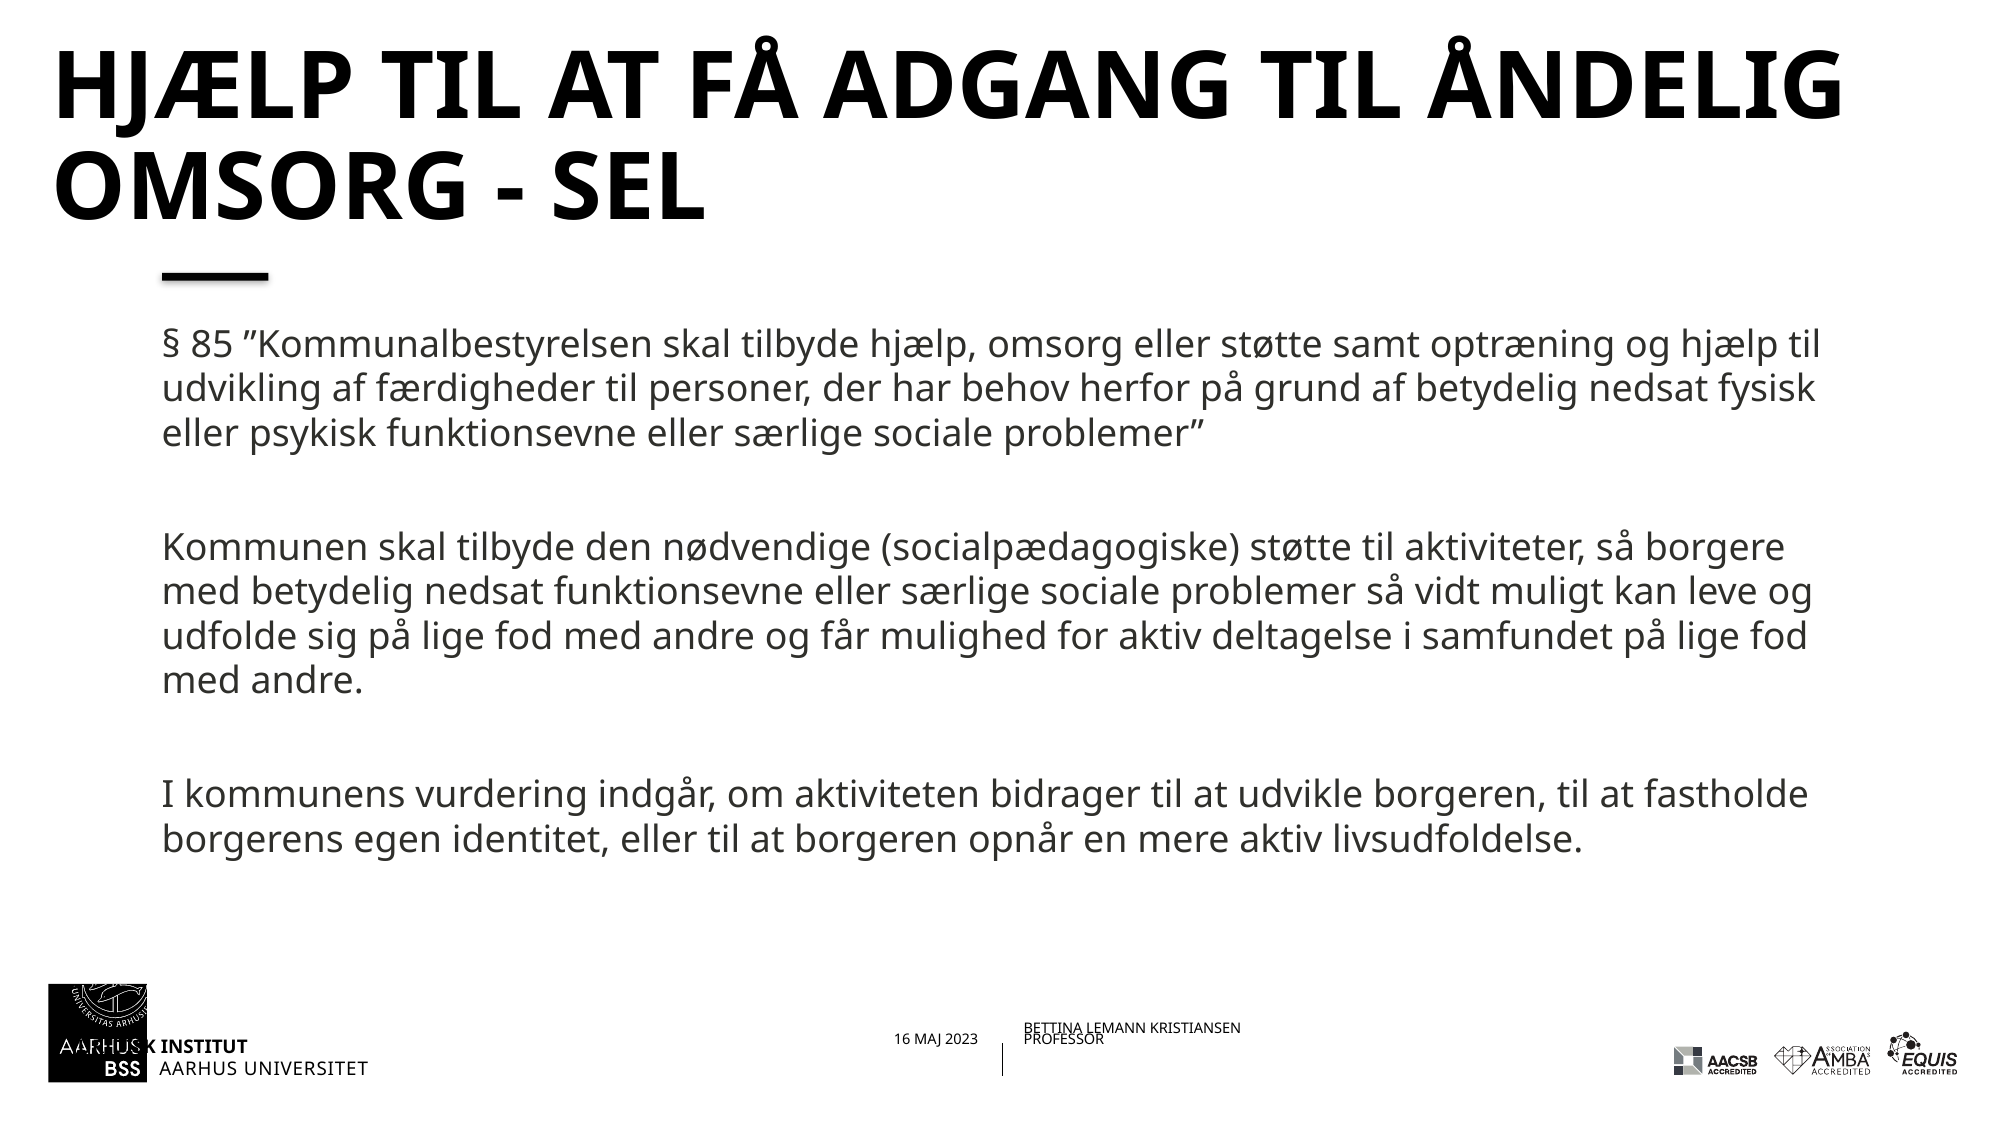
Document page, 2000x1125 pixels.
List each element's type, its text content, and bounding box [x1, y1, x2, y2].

title Hjælp til at få adgang til åndelig omsorg - SEL [51, 24, 1948, 240]
list § 85 ”Kommunalbestyrelsen skal tilbyde hjælp, omsorg eller støtte samt optræning og hjælp til udvikling af færdigheder til personer, der har behov herfor på grund af betydelig nedsat fysisk eller psykisk funktionsevne eller særlige sociale problemer” Kommunen skal tilbyde den nødvendige (socialpædagogiske) støtte til aktiviteter, så borgere med betydelig nedsat funktionsevne eller særlige sociale problemer så vidt muligt kan leve og udfolde sig på lige fod med andre og får mulighed for aktiv deltagelse i samfundet på lige fod med andre. I kommunens vurdering indgår, om aktiviteten bidrager til at udvikle borgeren, til at fastholde borgerens egen identitet, eller til at borgeren opnår en mere aktiv livsudfoldelse. [161, 321, 1839, 968]
